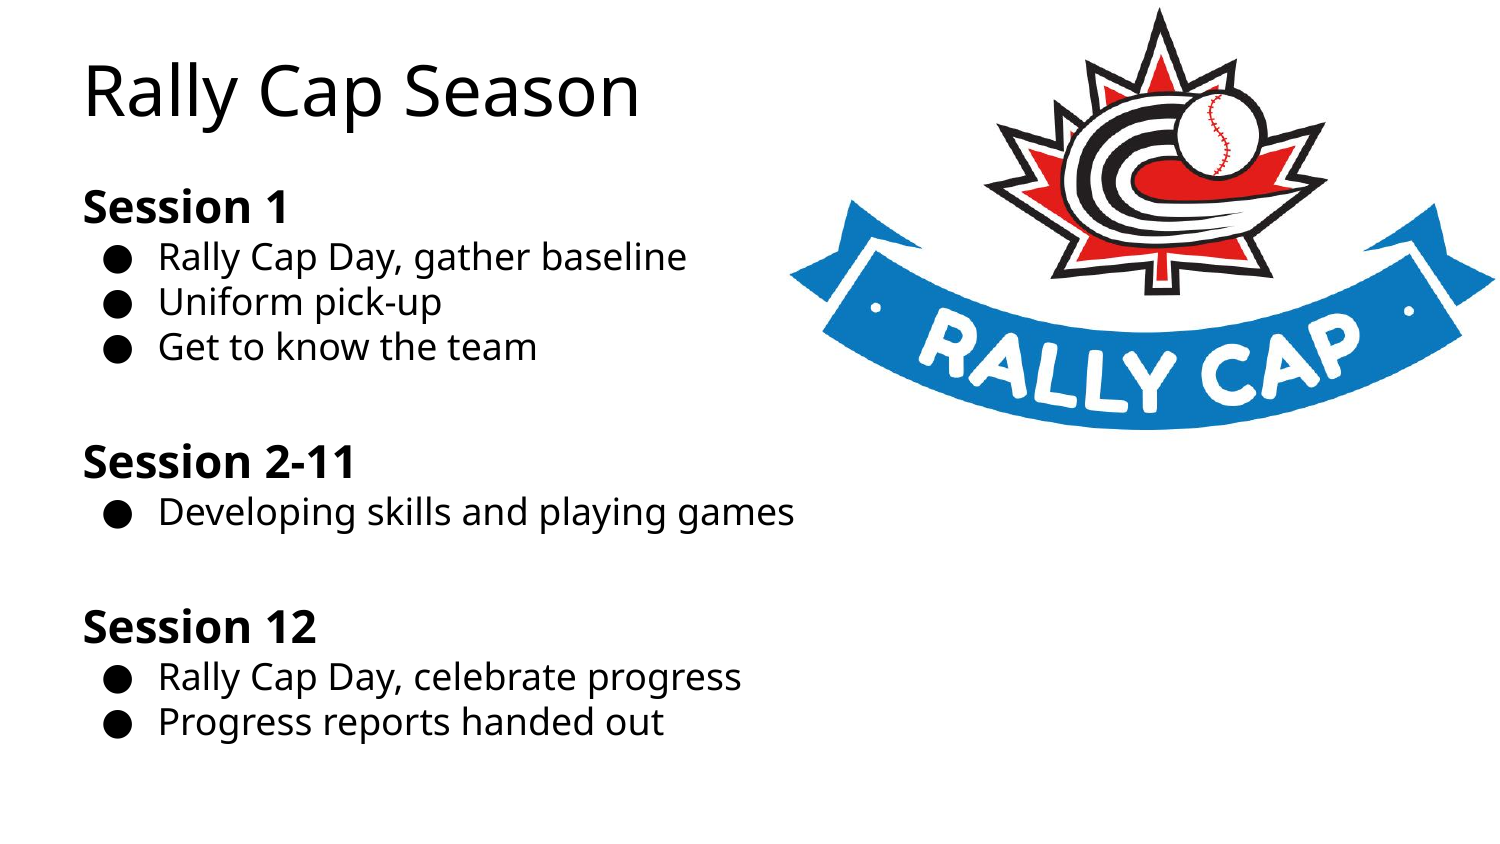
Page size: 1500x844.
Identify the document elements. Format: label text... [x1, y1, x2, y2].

picture [786, 0, 1500, 474]
text_box Rally Cap Season [67, 31, 780, 146]
text_box Session 1 Rally Cap Day, gather baseline Uniform pick-up Get to know the team Session 2-11 Developing skills and playing games Session 12 Rally Cap Day, celebrate progress Progress reports handed out [67, 162, 1471, 758]
